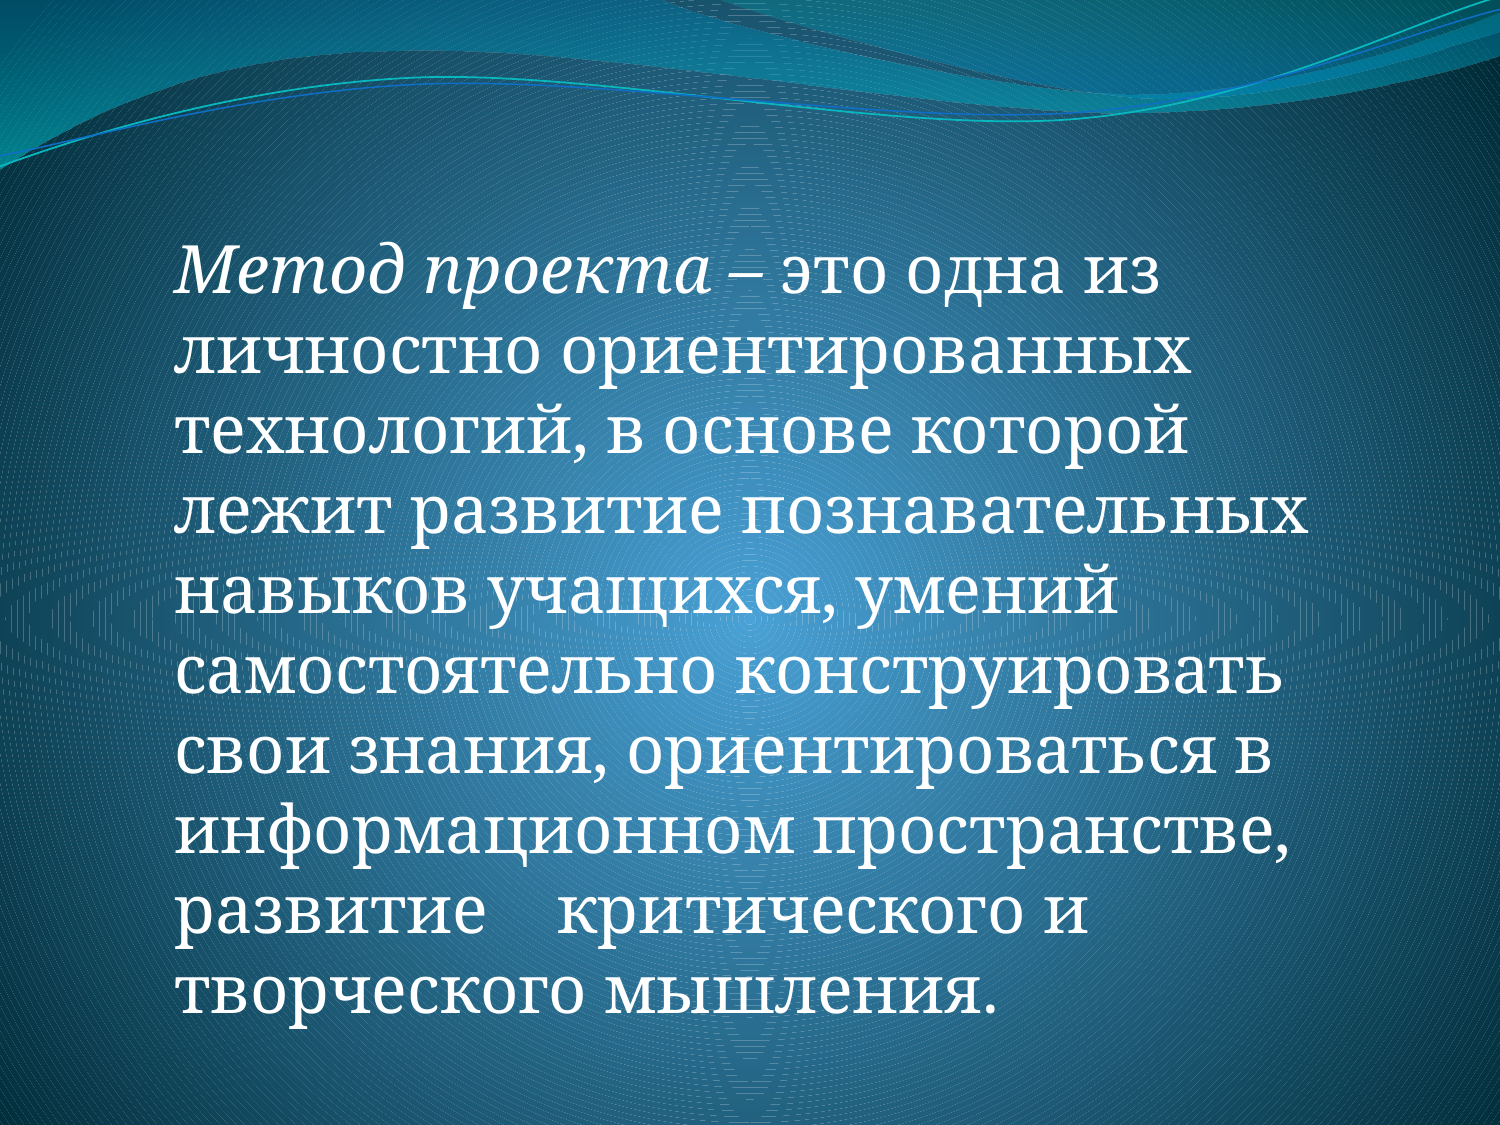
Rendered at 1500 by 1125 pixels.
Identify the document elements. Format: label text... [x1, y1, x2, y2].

text_box Метод проекта – это одна из личностно ориентированных технологий, в основе которой лежит развитие познавательных навыков учащихся, умений самостоятельно конструировать свои знания, ориентироваться в информационном пространстве, развитие критического и творческого мышления. [159, 219, 1412, 1035]
